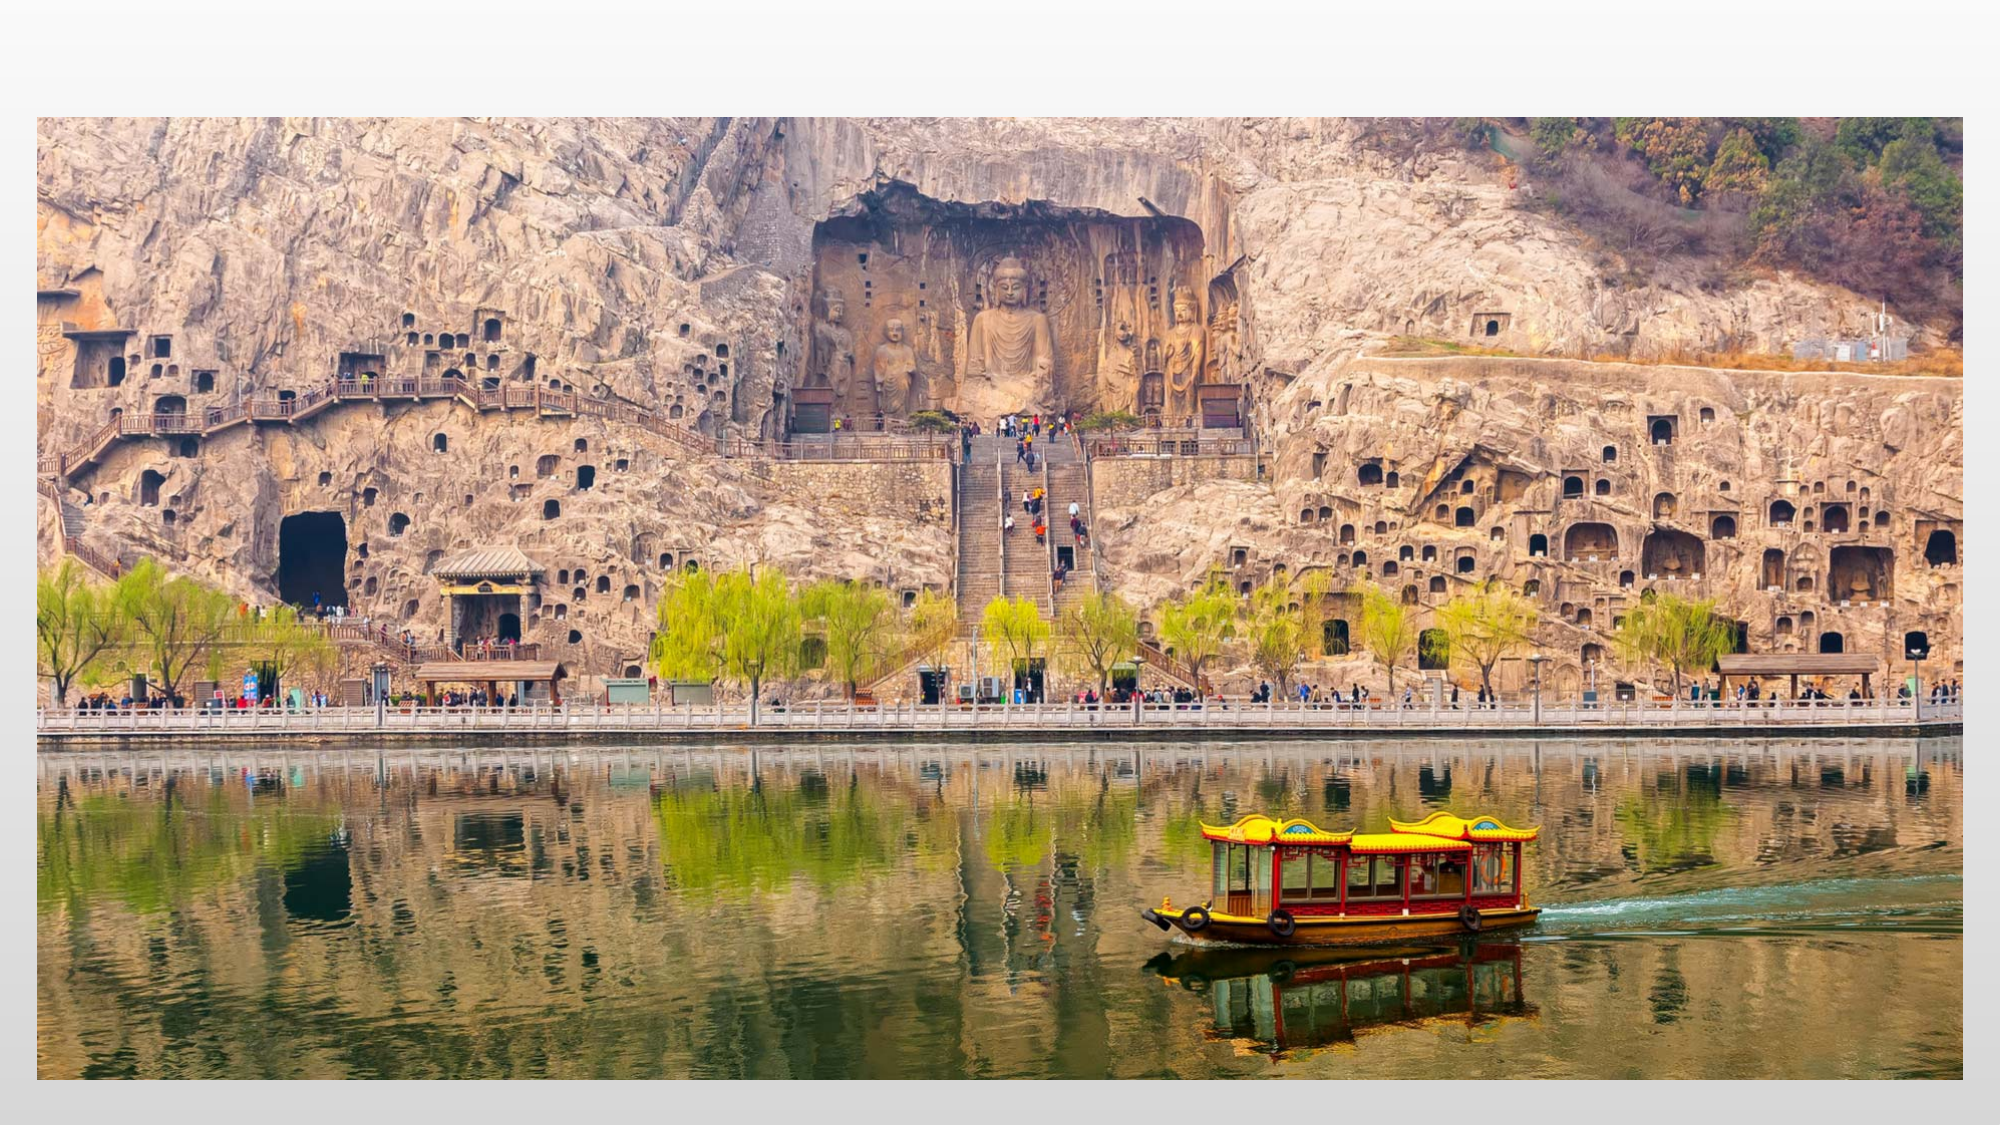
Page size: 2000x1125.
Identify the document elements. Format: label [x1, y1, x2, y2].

list [36, 117, 1963, 1080]
